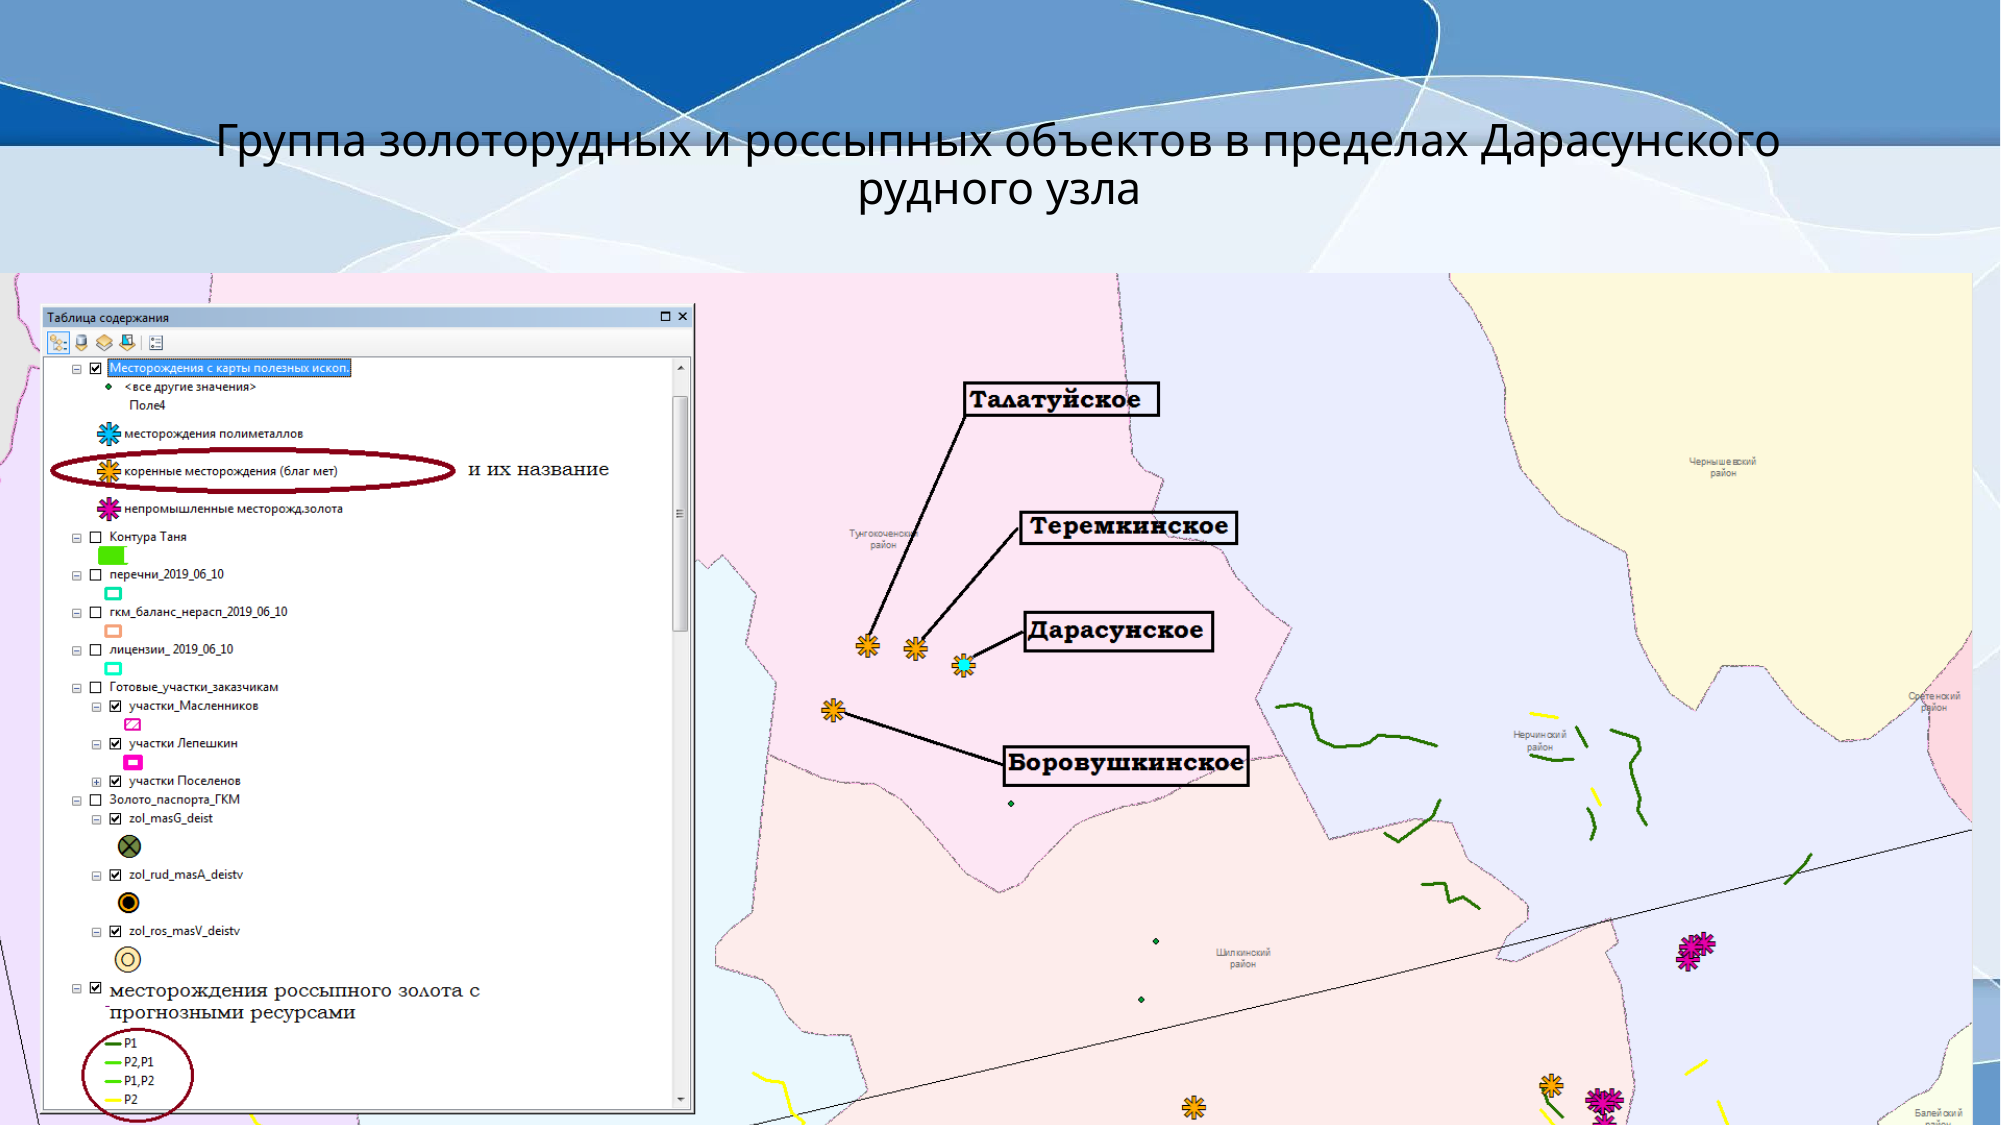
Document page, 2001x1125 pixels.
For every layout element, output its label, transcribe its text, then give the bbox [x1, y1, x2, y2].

title Группа золоторудных и россыпных объектов в пределах Дарасунского рудного узла [137, 59, 1863, 273]
picture [0, 0, 2001, 1125]
